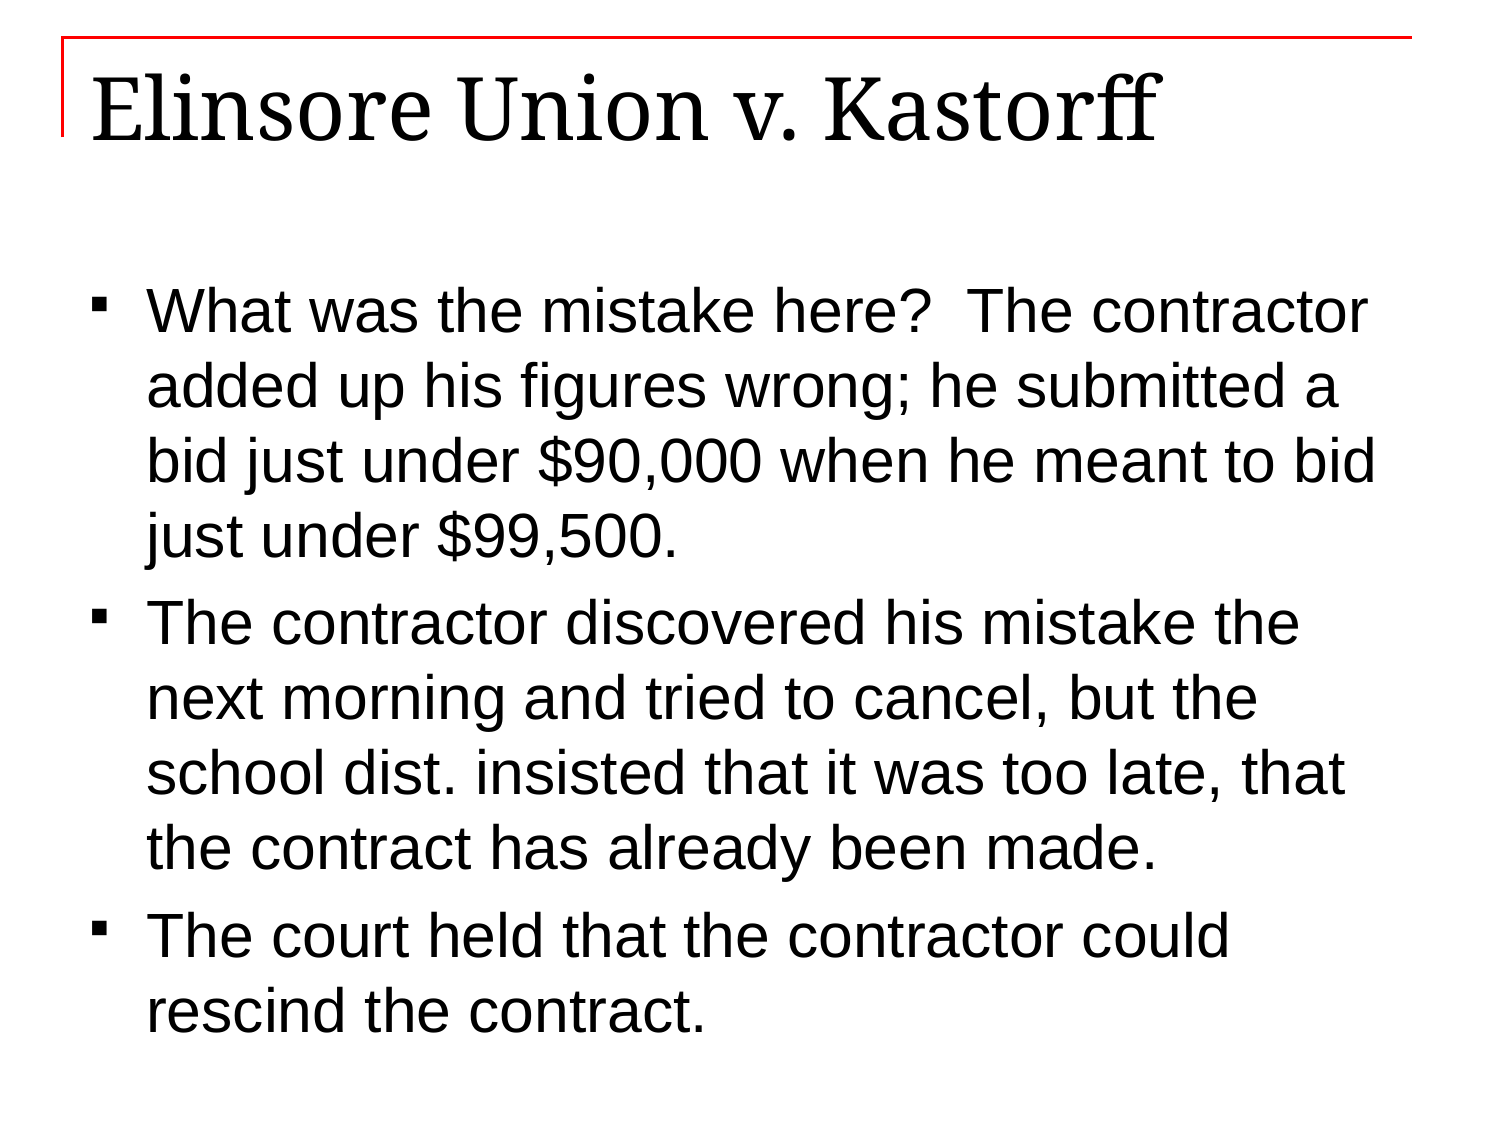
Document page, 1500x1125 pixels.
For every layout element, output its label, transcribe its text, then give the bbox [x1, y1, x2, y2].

title Elinsore Union v. Kastorff [75, 45, 1425, 233]
list What was the mistake here? The contractor added up his figures wrong; he submitted a bid just under $90,000 when he meant to bid just under $99,500. The contractor discovered his mistake the next morning and tried to cancel, but the school dist. insisted that it was too late, that the contract has already been made. The court held that the contractor could rescind the contract. [75, 262, 1425, 1050]
